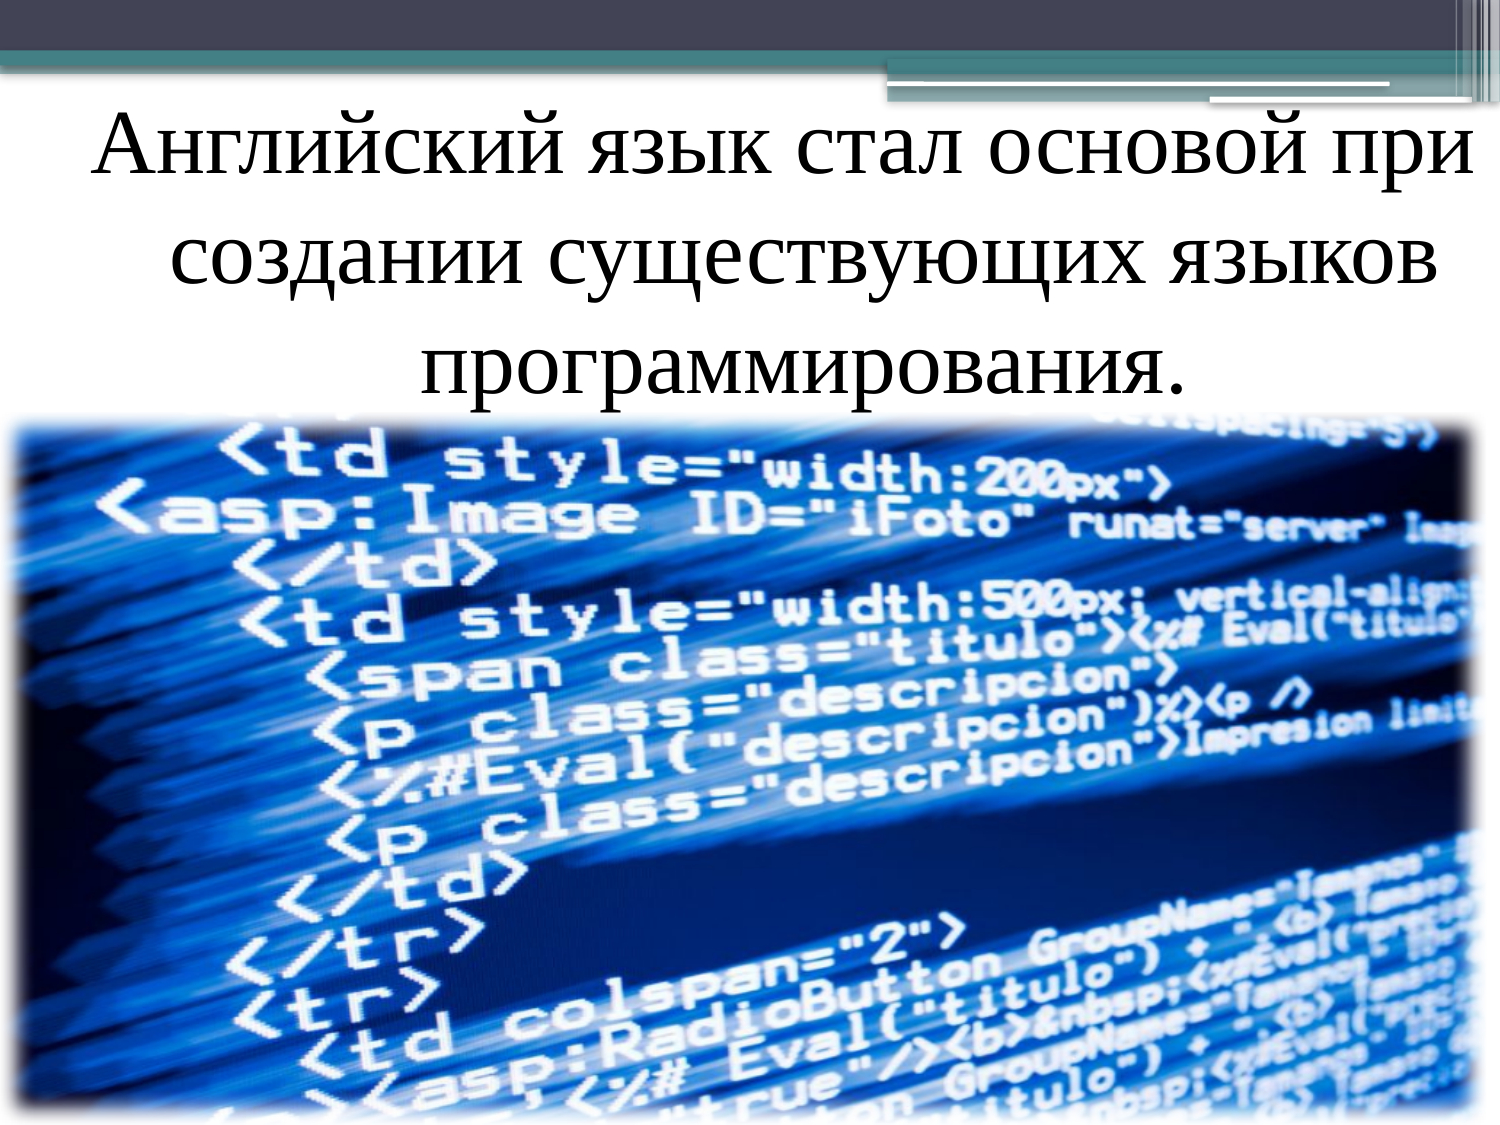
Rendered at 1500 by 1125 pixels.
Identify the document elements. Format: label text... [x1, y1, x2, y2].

picture [0, 412, 1488, 1125]
list Английский язык стал основой при создании существующих языков программирования. [50, 75, 1500, 425]
